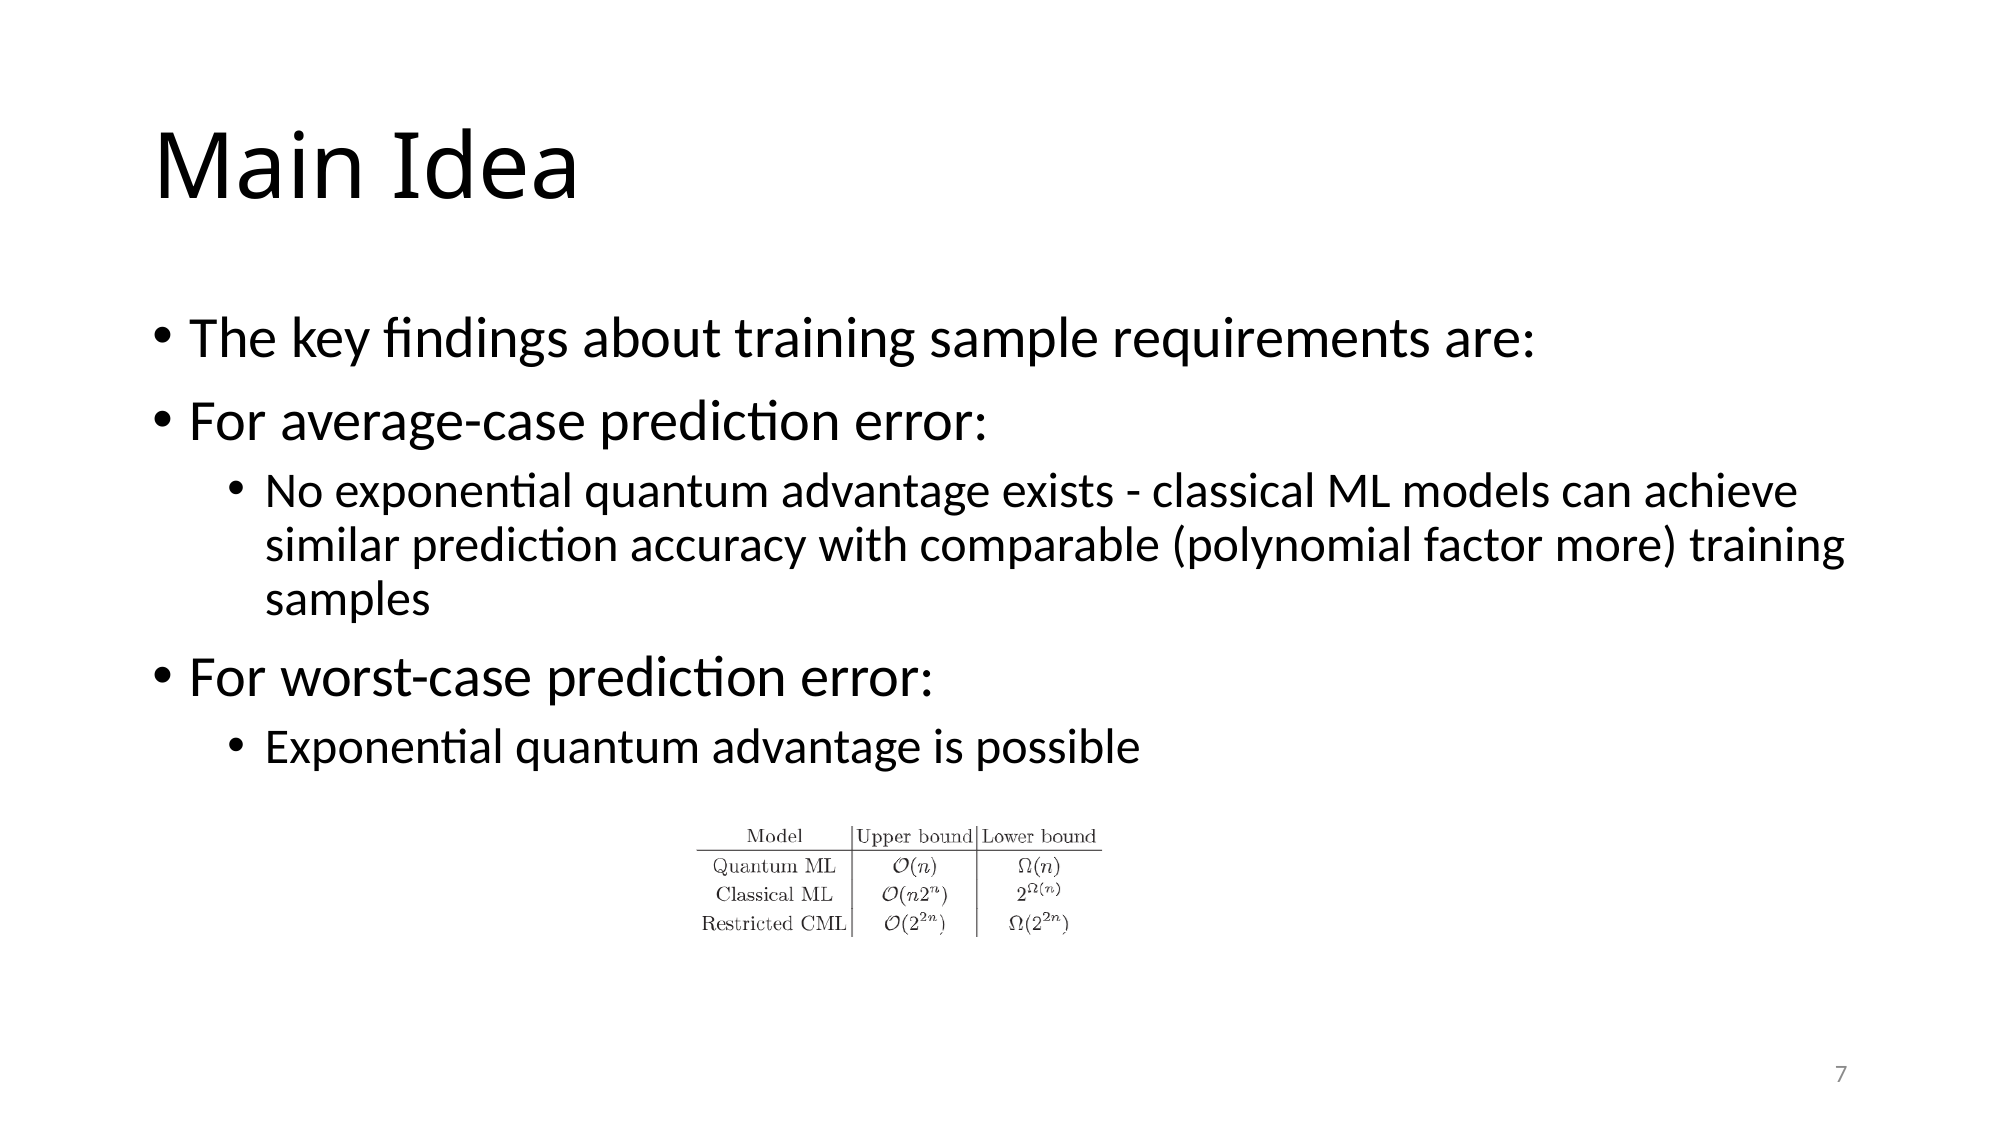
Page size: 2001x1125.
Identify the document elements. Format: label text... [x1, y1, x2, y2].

slide_number 7 [1412, 1042, 1863, 1103]
picture [682, 807, 1117, 955]
title Main Idea [137, 59, 1863, 278]
list The key findings about training sample requirements are: For average-case prediction error: No exponential quantum advantage exists - classical ML models can achieve similar prediction accuracy with comparable (polynomial factor more) training samples For worst-case prediction error: Exponential quantum advantage is possible [137, 299, 1863, 1014]
